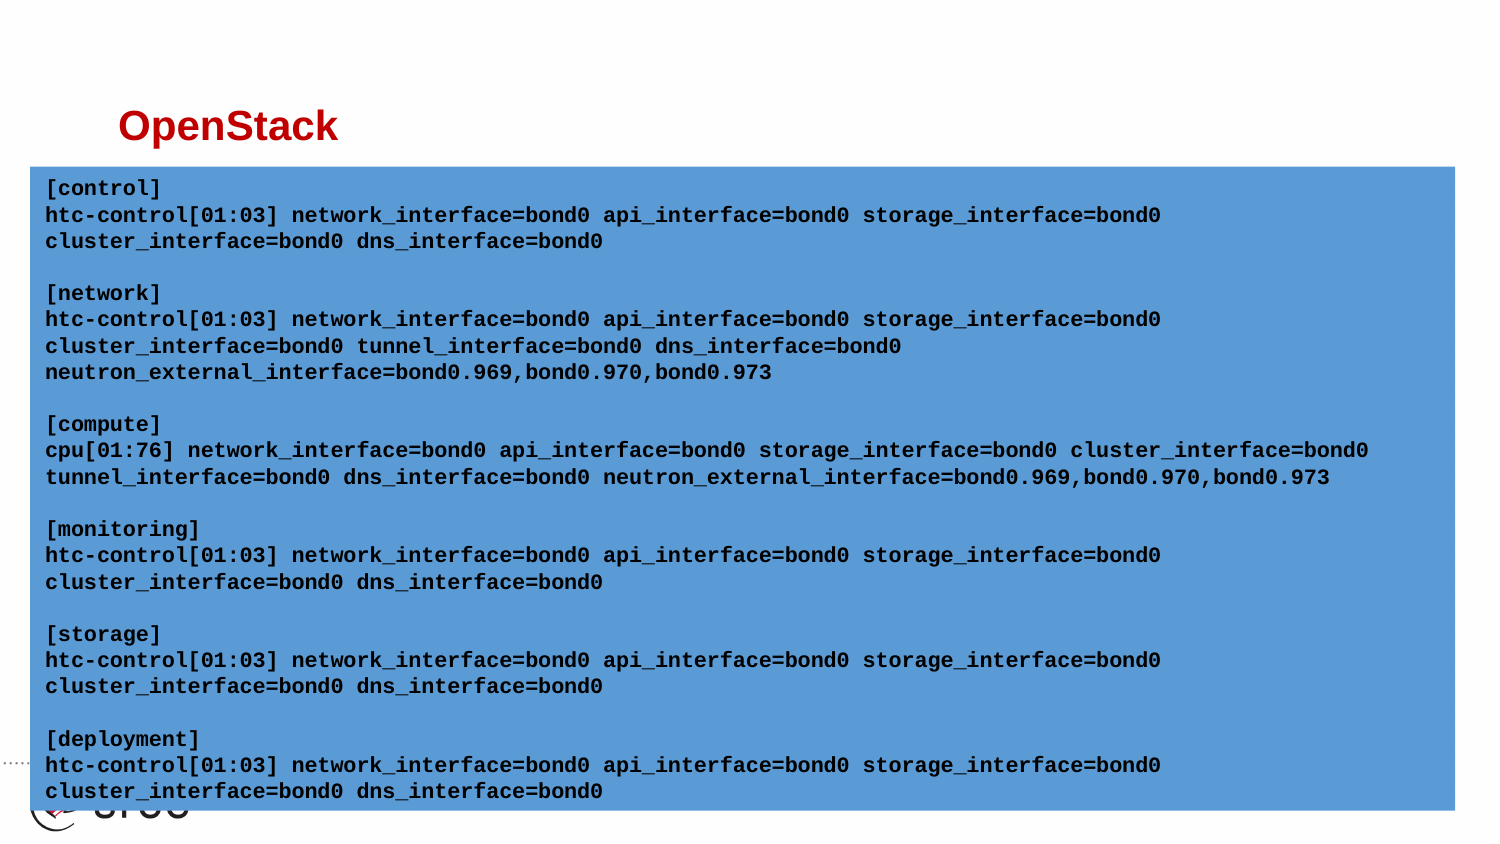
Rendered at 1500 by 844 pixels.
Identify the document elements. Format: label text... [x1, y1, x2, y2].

picture [0, 0, 1500, 844]
text_box [control] htc-control[01:03] network_interface=bond0 api_interface=bond0 storage_interface=bond0 cluster_interface=bond0 dns_interface=bond0 [network] htc-control[01:03] network_interface=bond0 api_interface=bond0 storage_interface=bond0 cluster_interface=bond0 tunnel_interface=bond0 dns_interface=bond0 neutron_external_interface=bond0.969,bond0.970,bond0.973 [compute] cpu[01:76] network_interface=bond0 api_interface=bond0 storage_interface=bond0 cluster_interface=bond0 tunnel_interface=bond0 dns_interface=bond0 neutron_external_interface=bond0.969,bond0.970,bond0.973 [monitoring] htc-control[01:03] network_interface=bond0 api_interface=bond0 storage_interface=bond0 cluster_interface=bond0 dns_interface=bond0 [storage] htc-control[01:03] network_interface=bond0 api_interface=bond0 storage_interface=bond0 cluster_interface=bond0 dns_interface=bond0 [deployment] htc-control[01:03] network_interface=bond0 api_interface=bond0 storage_interface=bond0 cluster_interface=bond0 dns_interface=bond0 [30, 166, 1456, 811]
title OpenStack [103, 44, 1397, 166]
